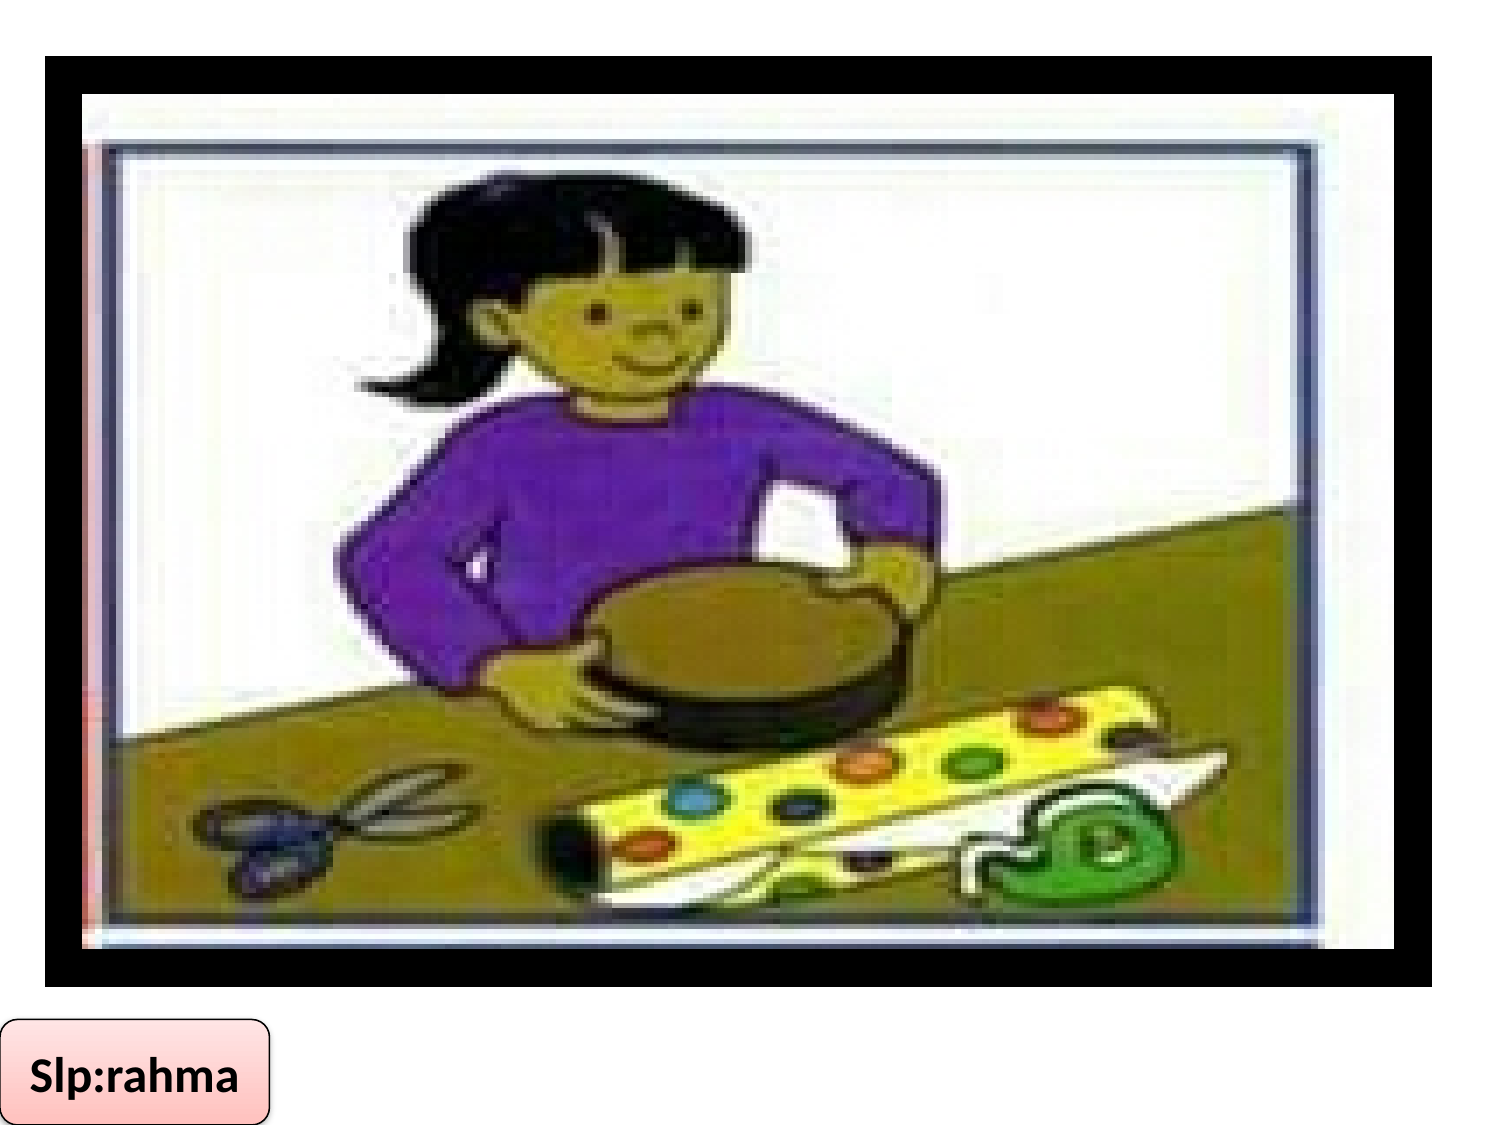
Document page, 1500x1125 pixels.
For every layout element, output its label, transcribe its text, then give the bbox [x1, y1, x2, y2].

text_box Slp:rahma [0, 1018, 271, 1125]
picture [81, 93, 1395, 950]
